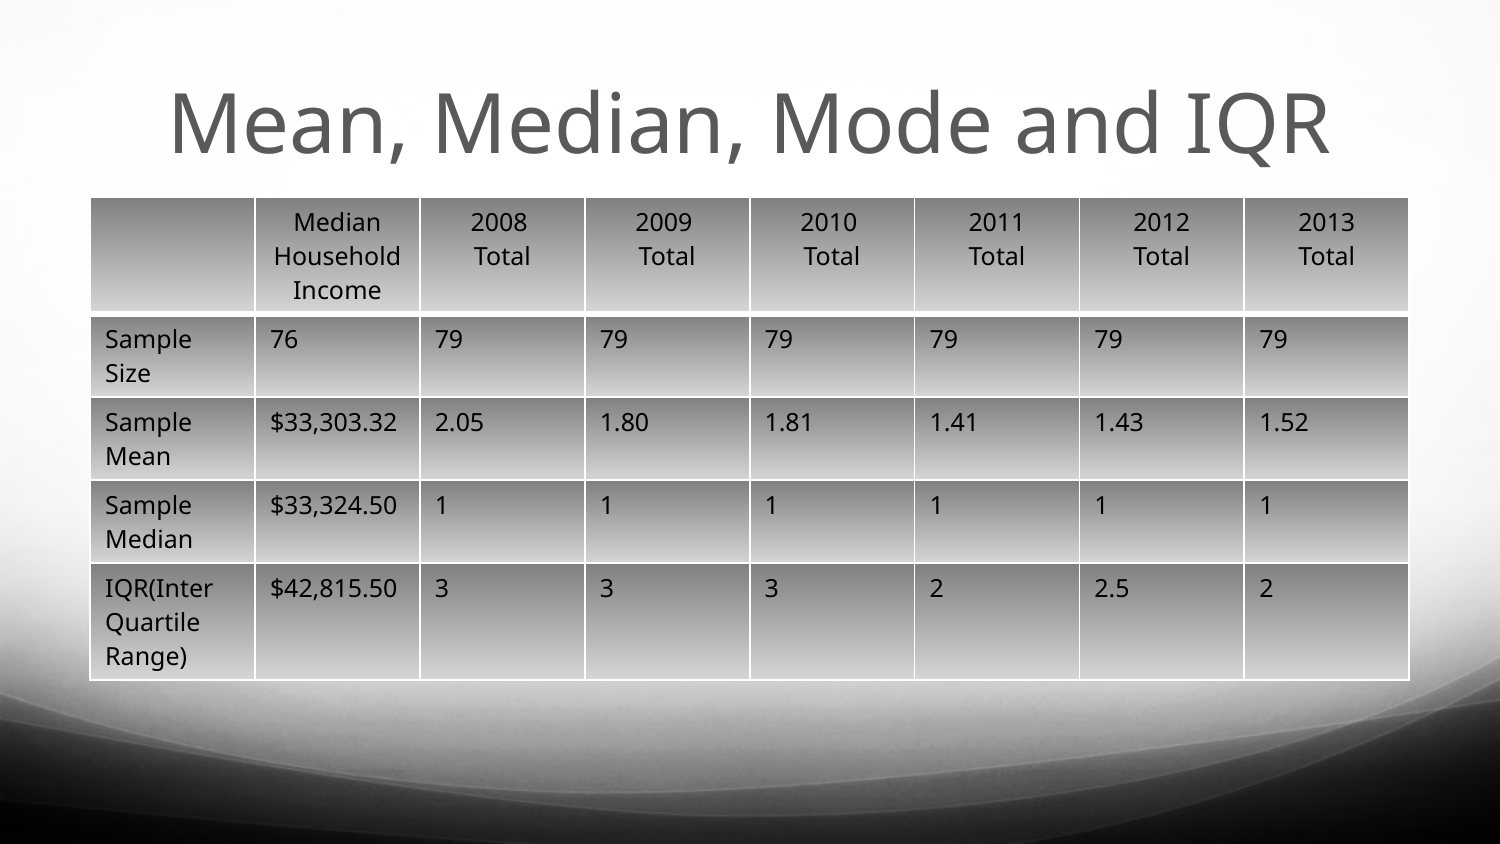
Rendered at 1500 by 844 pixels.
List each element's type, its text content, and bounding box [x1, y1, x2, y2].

table_cell 1 [1080, 481, 1243, 562]
table_cell $33,324.50 [256, 481, 419, 562]
table_cell 1 [915, 481, 1079, 562]
table_header 2009 Total [586, 198, 749, 311]
table_cell 2 [915, 564, 1079, 679]
table_cell 79 [421, 317, 584, 396]
table_header 2011 Total [915, 198, 1079, 311]
table_header 2012 Total [1080, 198, 1243, 311]
table_cell 79 [586, 317, 749, 396]
table_cell Sample Median [91, 481, 254, 562]
table_cell 3 [586, 564, 749, 679]
table_header Median Household Income [256, 198, 419, 311]
table_cell 3 [751, 564, 914, 679]
table_cell 79 [1080, 317, 1243, 396]
table_cell 3 [421, 564, 584, 679]
table_cell 2.5 [1080, 564, 1243, 679]
table_cell 76 [256, 317, 419, 396]
table_cell 79 [1245, 317, 1408, 396]
table_cell 2.05 [421, 398, 584, 479]
table_cell 1.80 [586, 398, 749, 479]
table_header 2013 Total [1245, 198, 1408, 311]
table_cell $33,303.32 [256, 398, 419, 479]
title Mean, Median, Mode and IQR [90, 13, 1410, 178]
table_header 2008 Total [421, 198, 584, 311]
table_cell 1 [1245, 481, 1408, 562]
table_cell 1.43 [1080, 398, 1243, 479]
table_cell Sample Size [91, 317, 254, 396]
table_header 2010 Total [751, 198, 914, 311]
table_cell IQR(Inter Quartile Range) [91, 564, 254, 679]
table_header [91, 198, 254, 311]
table_cell 1.52 [1245, 398, 1408, 479]
table_cell Sample Mean [91, 398, 254, 479]
table_cell 1.81 [751, 398, 914, 479]
table_cell 1 [751, 481, 914, 562]
table_cell 2 [1245, 564, 1408, 679]
table_cell 79 [915, 317, 1079, 396]
picture [0, 0, 1500, 844]
table_cell 79 [751, 317, 914, 396]
table_cell $42,815.50 [256, 564, 419, 679]
table_cell 1 [586, 481, 749, 562]
table_cell 1.41 [915, 398, 1079, 479]
table_cell 1 [421, 481, 584, 562]
